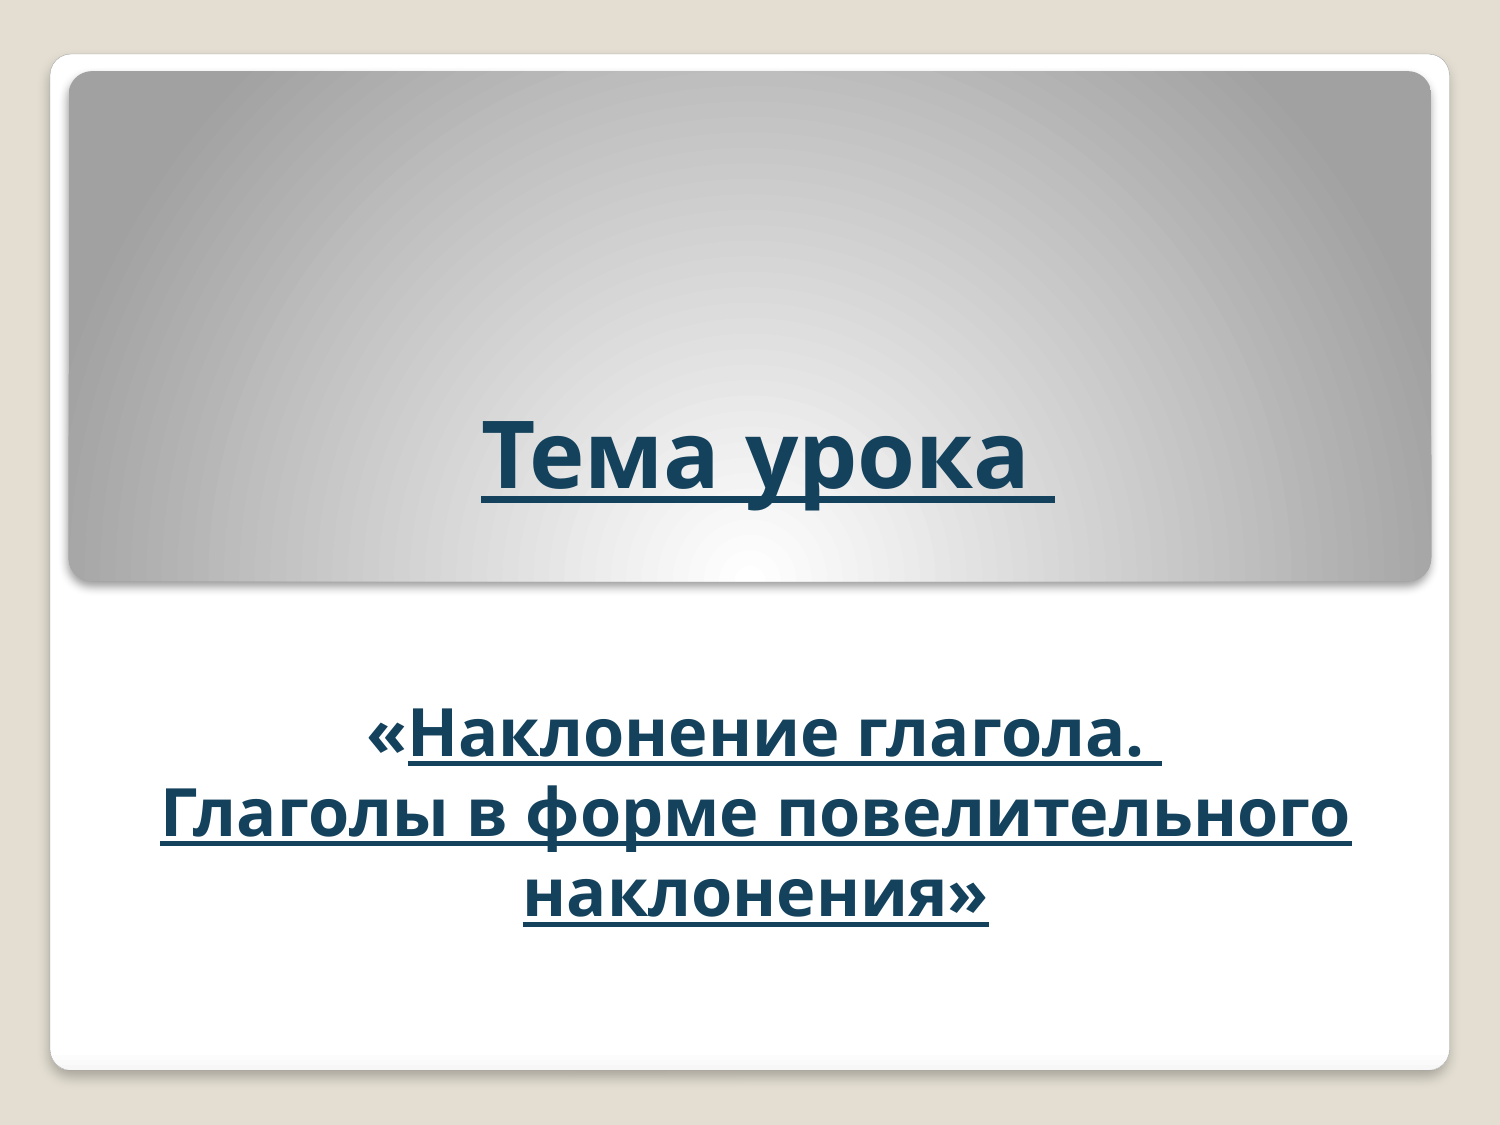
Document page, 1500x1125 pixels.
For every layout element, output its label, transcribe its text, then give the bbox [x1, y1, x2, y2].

title Тема урока «Наклонение глагола. Глаголы в форме повелительного наклонения» [118, 234, 1394, 938]
